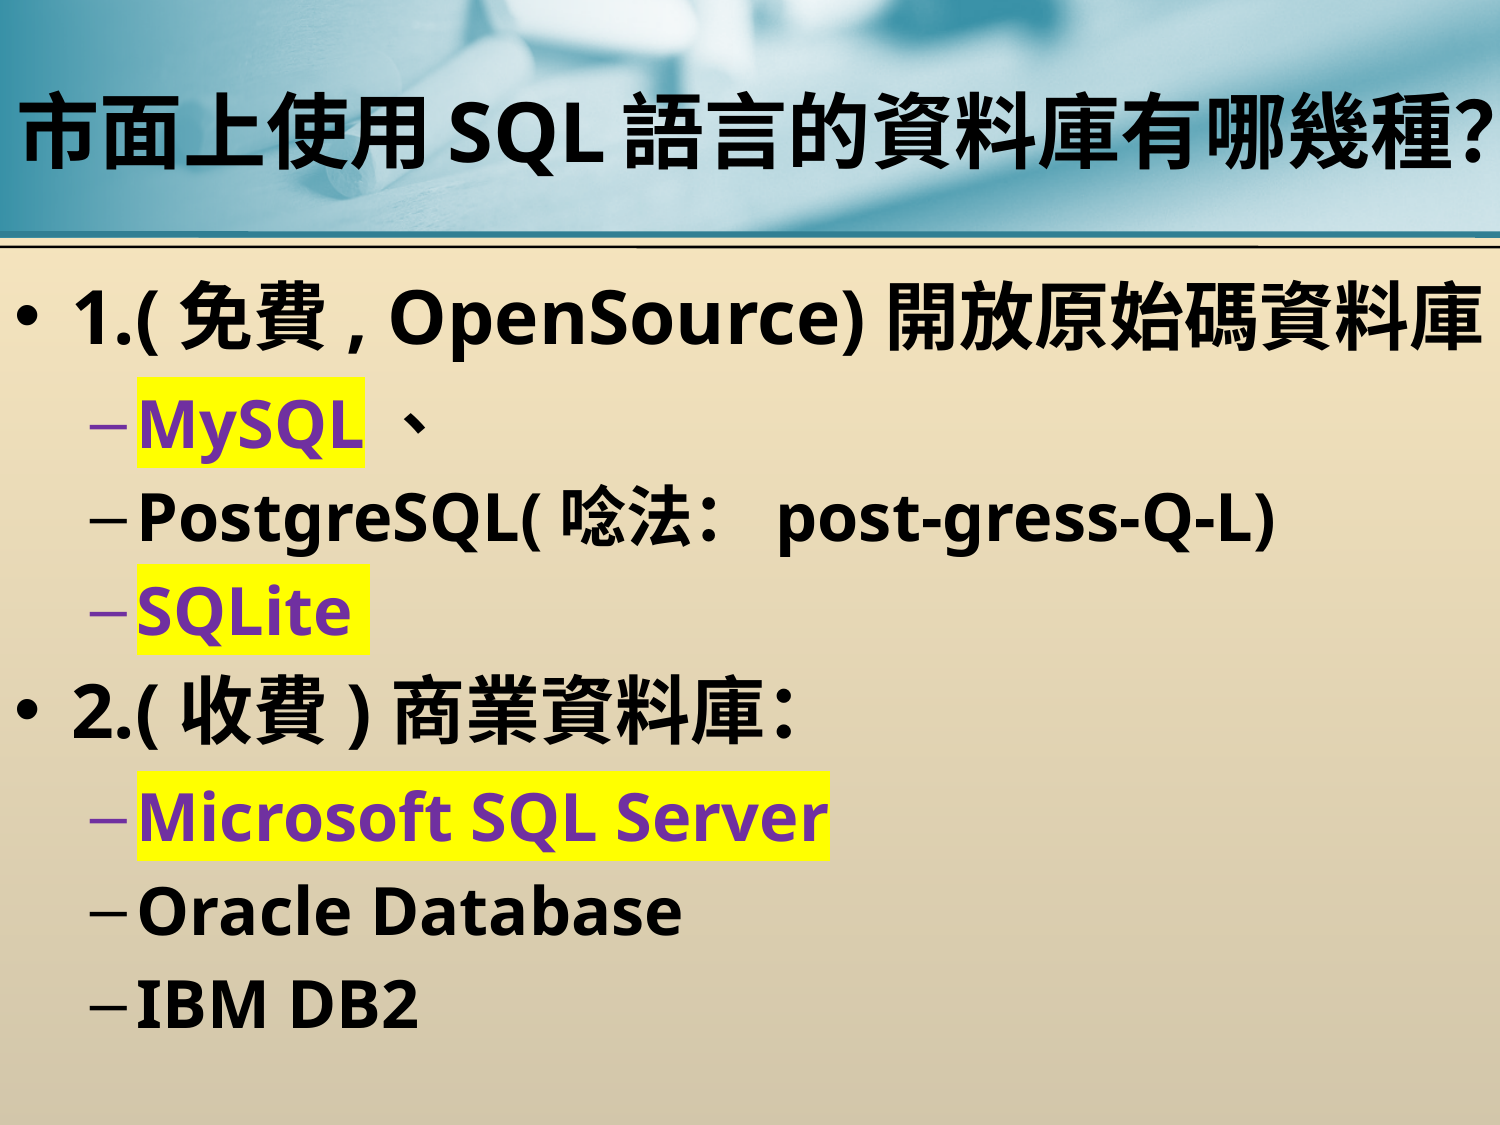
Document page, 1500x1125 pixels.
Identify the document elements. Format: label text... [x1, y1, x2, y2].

title 市面上使用SQL語言的資料庫有哪幾種？ [0, 24, 1471, 233]
list 1.(免費, OpenSource)開放原始碼資料庫 MySQL、 PostgreSQL(唸法：post-gress-Q-L) SQLite 2.(收費)商業資料庫： Microsoft SQL Server Oracle Database IBM DB2 [0, 262, 1500, 1125]
